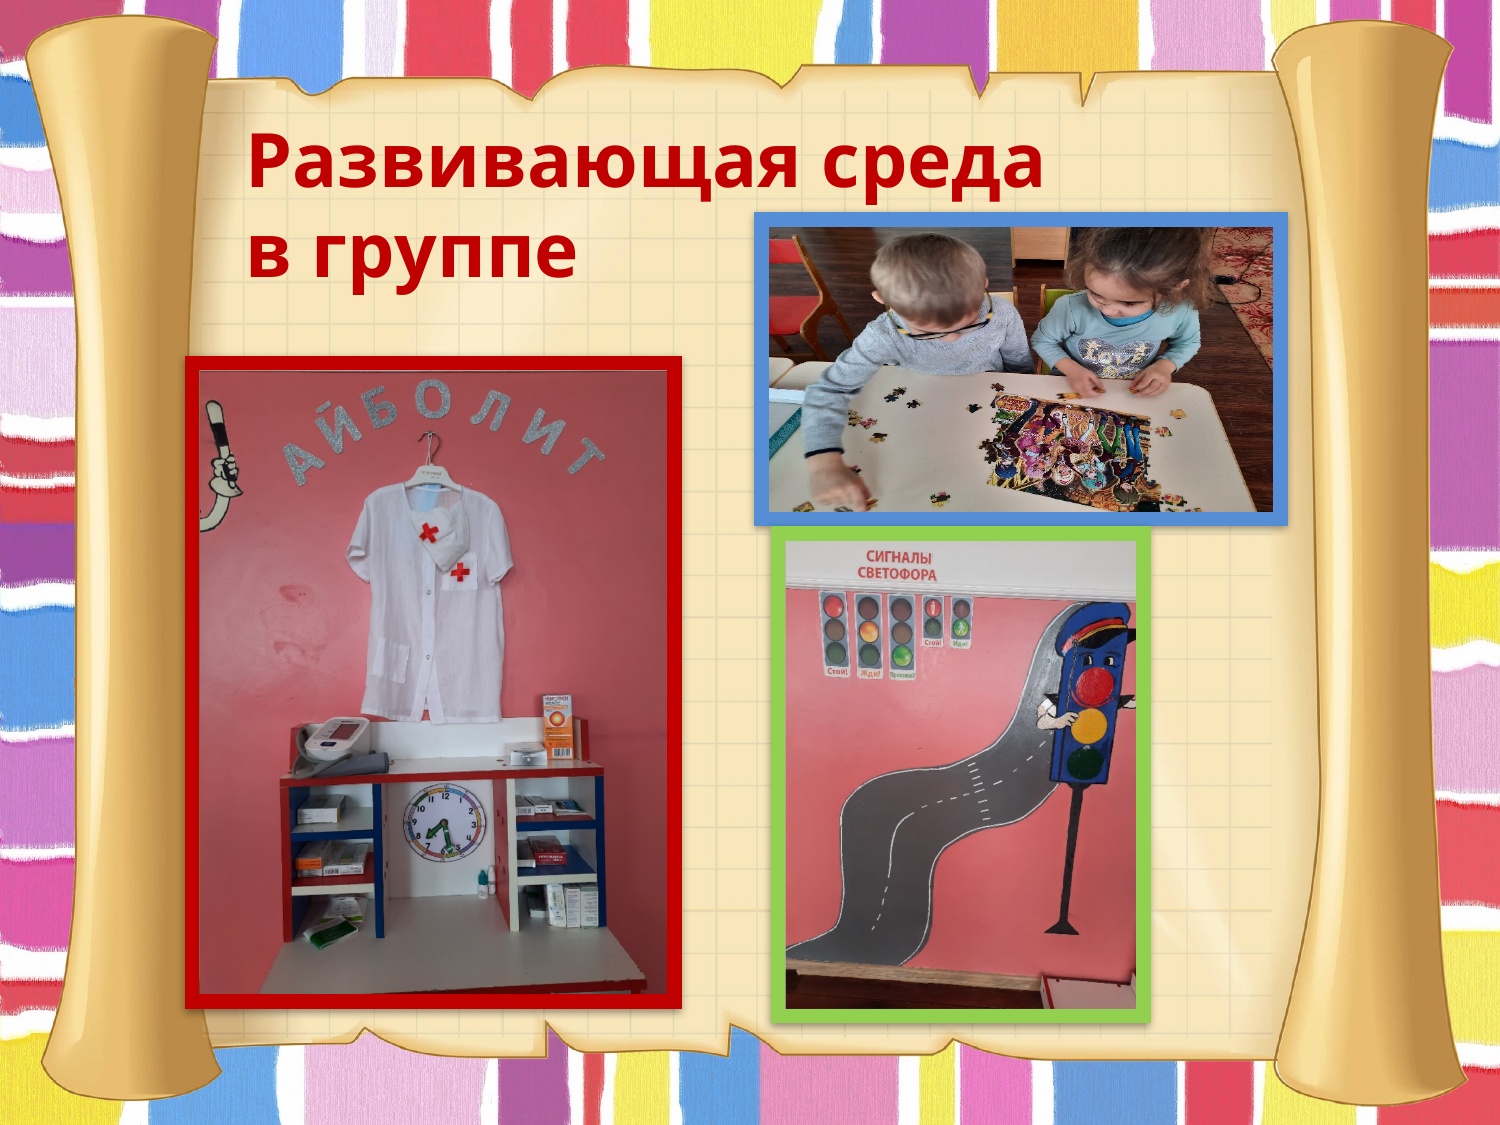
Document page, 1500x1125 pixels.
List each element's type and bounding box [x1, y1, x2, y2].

list [0, 0, 1500, 1125]
picture [768, 226, 1274, 512]
picture [120, 448, 1195, 951]
